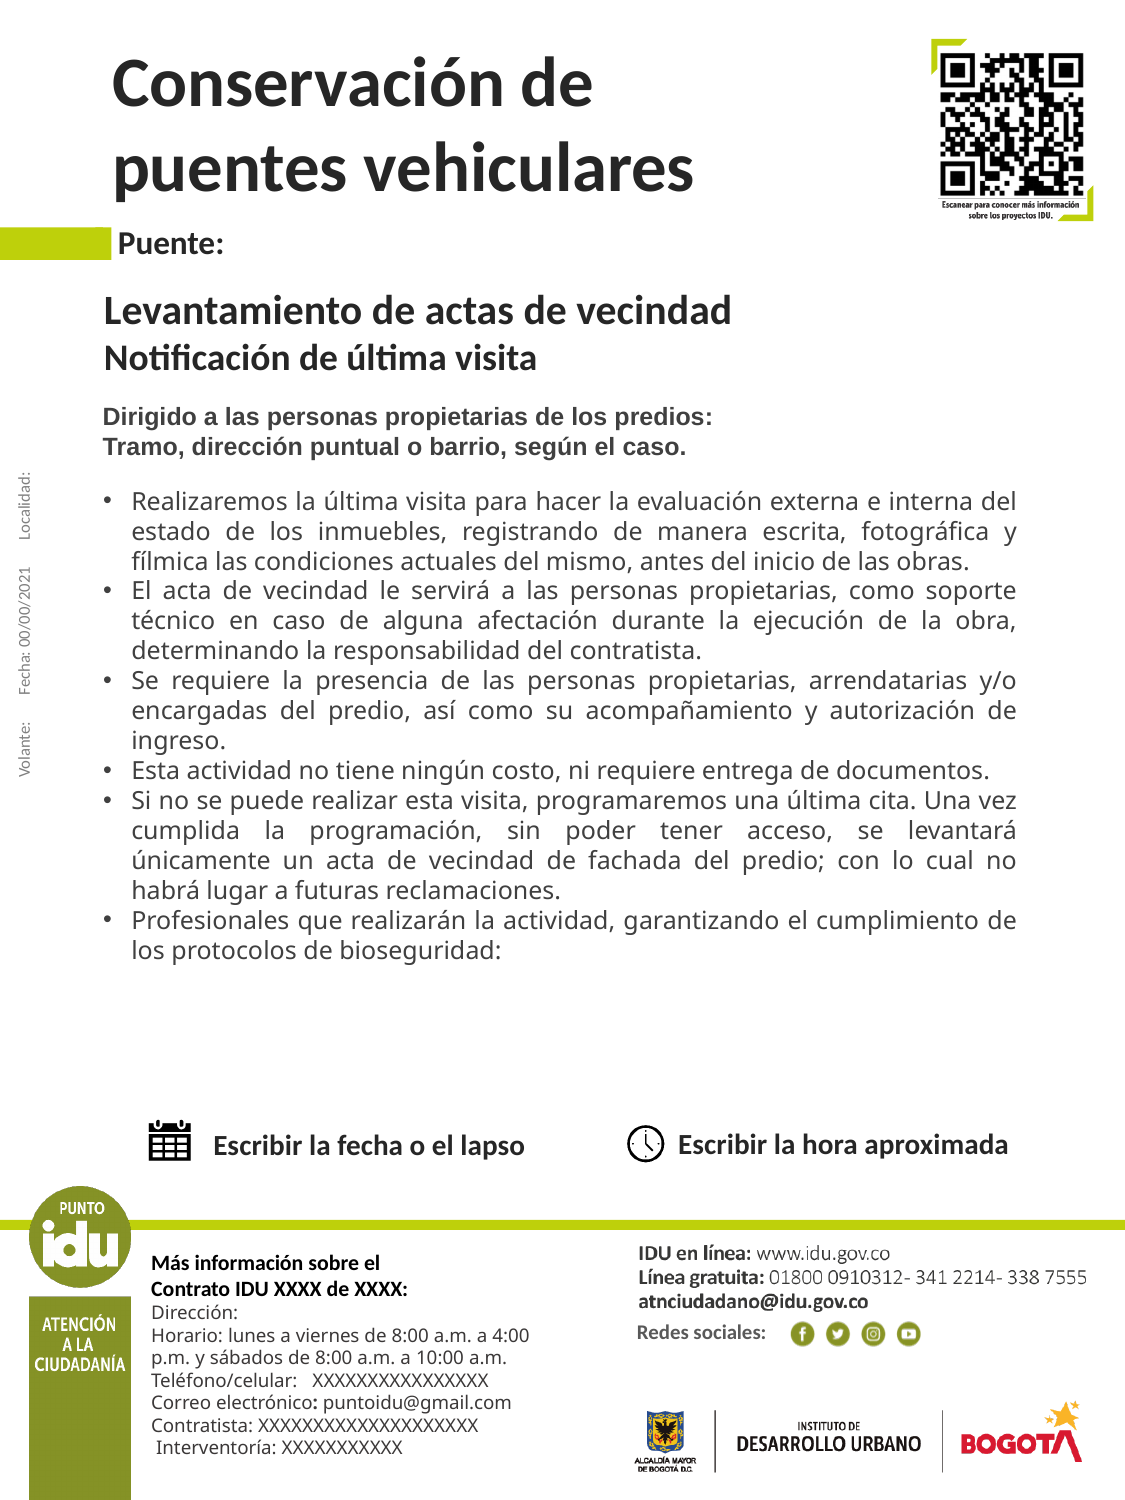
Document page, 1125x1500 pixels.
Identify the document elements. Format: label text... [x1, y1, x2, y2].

text_box Levantamiento de actas de vecindad Notificación de última visita [89, 275, 1035, 386]
text_box [94, 226, 103, 254]
text_box Puente: [103, 214, 751, 269]
picture [613, 1220, 1125, 1371]
text_box Más información sobre el Contrato IDU XXXX de XXXX: Dirección: Horario: lunes a viernes de 8:00 a.m. a 4:00 p.m. y sábados de 8:00 a.m. a 10:00 a.m. Teléfono/celular: XXXXXXXXXXXXXXXX Correo electrónico: puntoidu@gmail.com Contratista: XXXXXXXXXXXXXXXXXXXX Interventoría: XXXXXXXXXXX [136, 1241, 579, 1488]
text_box Realizaremos la última visita para hacer la evaluación externa e interna del estado de los inmuebles, registrando de manera escrita, fotográfica y fílmica las condiciones actuales del mismo, antes del inicio de las obras. El acta de vecindad le servirá a las personas propietarias, como soporte técnico en caso de alguna afectación durante la ejecución de la obra, determinando la responsabilidad del contratista. Se requiere la presencia de las personas propietarias, arrendatarias y/o encargadas del predio, así como su acompañamiento y autorización de ingreso. Esta actividad no tiene ningún costo, ni requiere entrega de documentos. Si no se puede realizar esta visita, programaremos una última cita. Una vez cumplida la programación, sin poder tener acceso, se levantará únicamente un acta de vecindad de fachada del predio; con lo cual no habrá lugar a futuras reclamaciones. Profesionales que realizarán la actividad, garantizando el cumplimiento de los protocolos de bioseguridad: [88, 477, 1033, 972]
picture [612, 1378, 1125, 1500]
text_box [622, 1117, 1125, 1169]
text_box Conservación de puentes vehiculares [97, 28, 1125, 214]
text_box Volante: Fecha: 00/00/2021 Localidad: [5, 36, 71, 793]
picture [938, 214, 1086, 220]
text_box Dirigido a las personas propietarias de los predios: Tramo, dirección puntual o barrio, según el caso. [87, 392, 1033, 468]
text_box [140, 1111, 747, 1170]
picture [29, 1186, 131, 1500]
